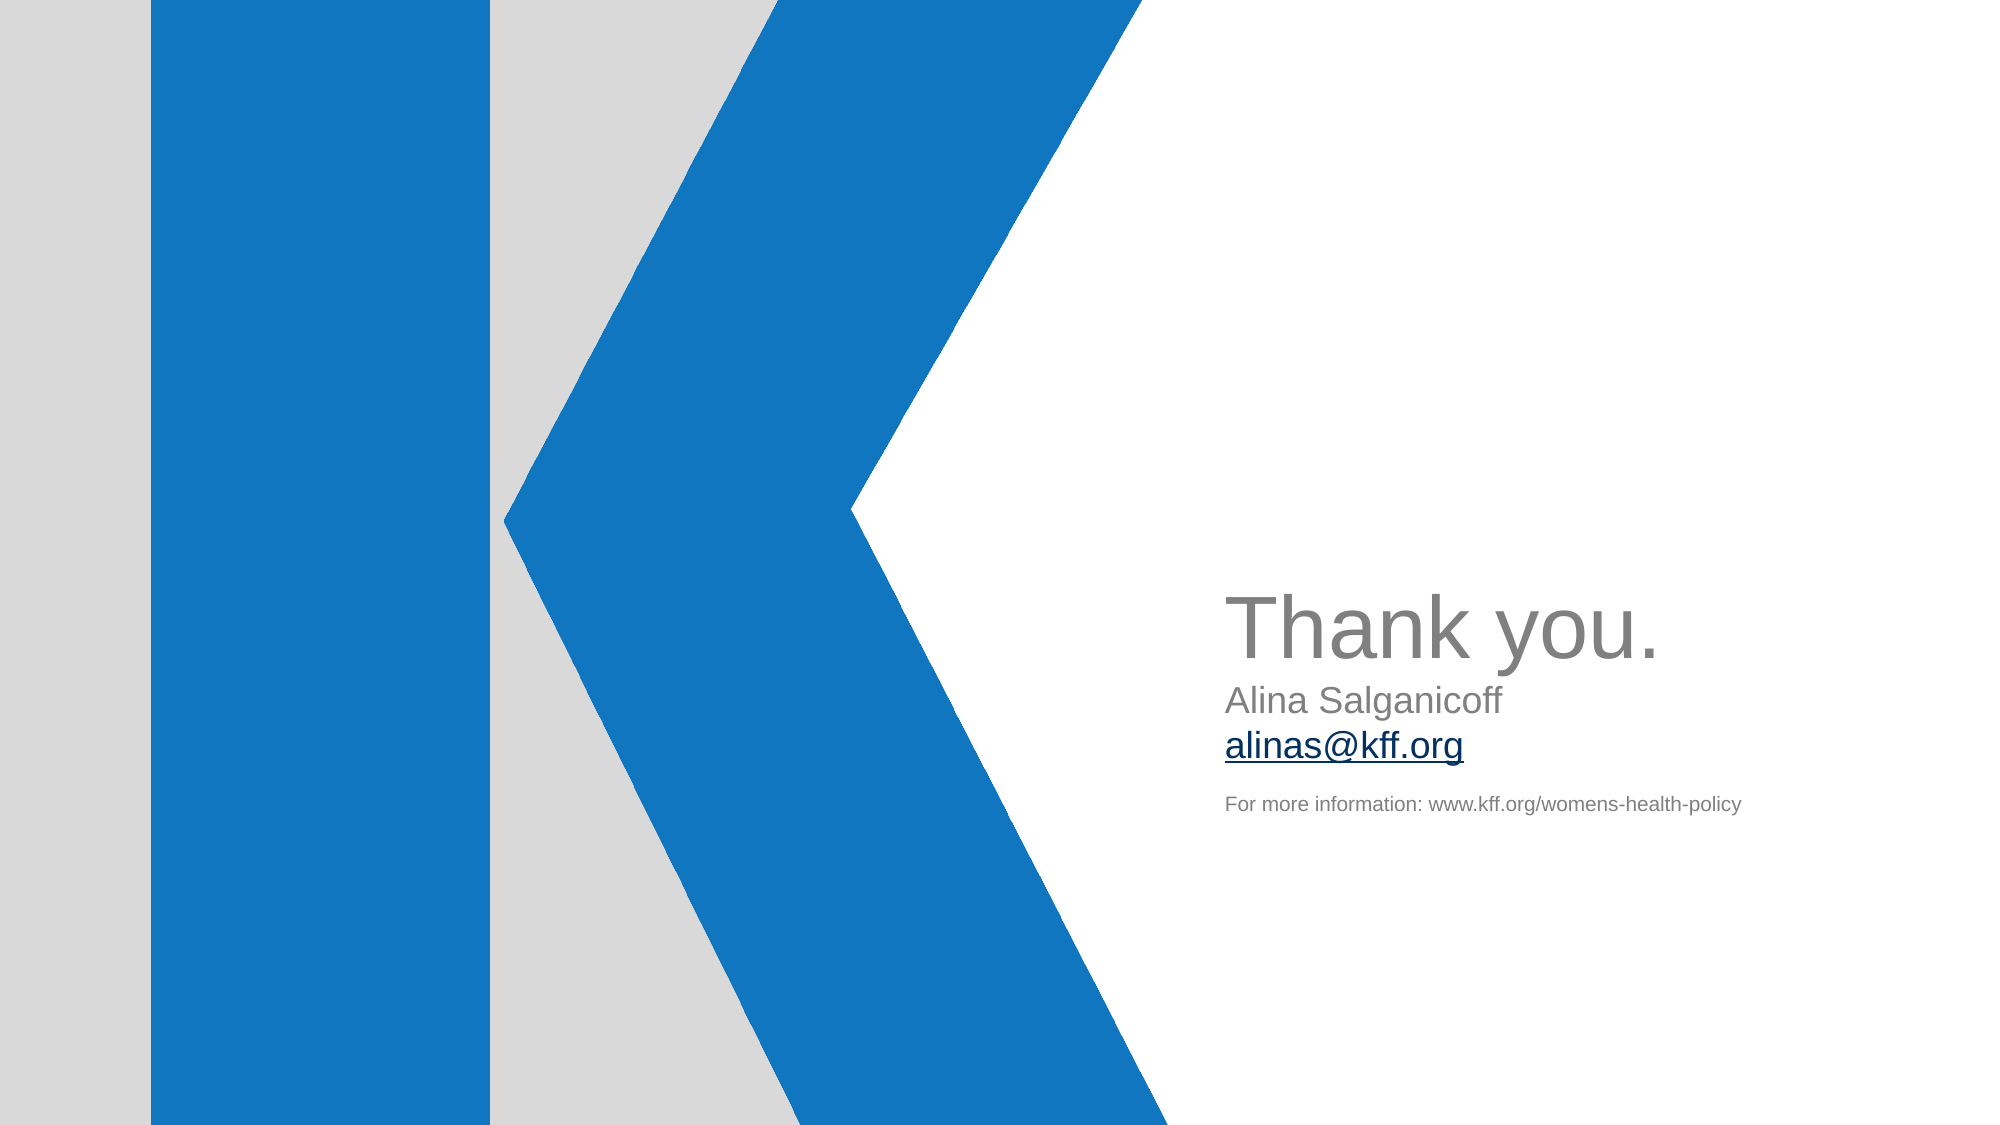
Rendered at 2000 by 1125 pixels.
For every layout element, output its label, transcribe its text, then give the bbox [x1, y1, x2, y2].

text_box [0, 0, 151, 1125]
picture [151, 0, 1169, 1125]
text_box Thank you. Alina Salganicoff alinas@kff.org For more information: www.kff.org/womens-health-policy [1209, 562, 1758, 824]
